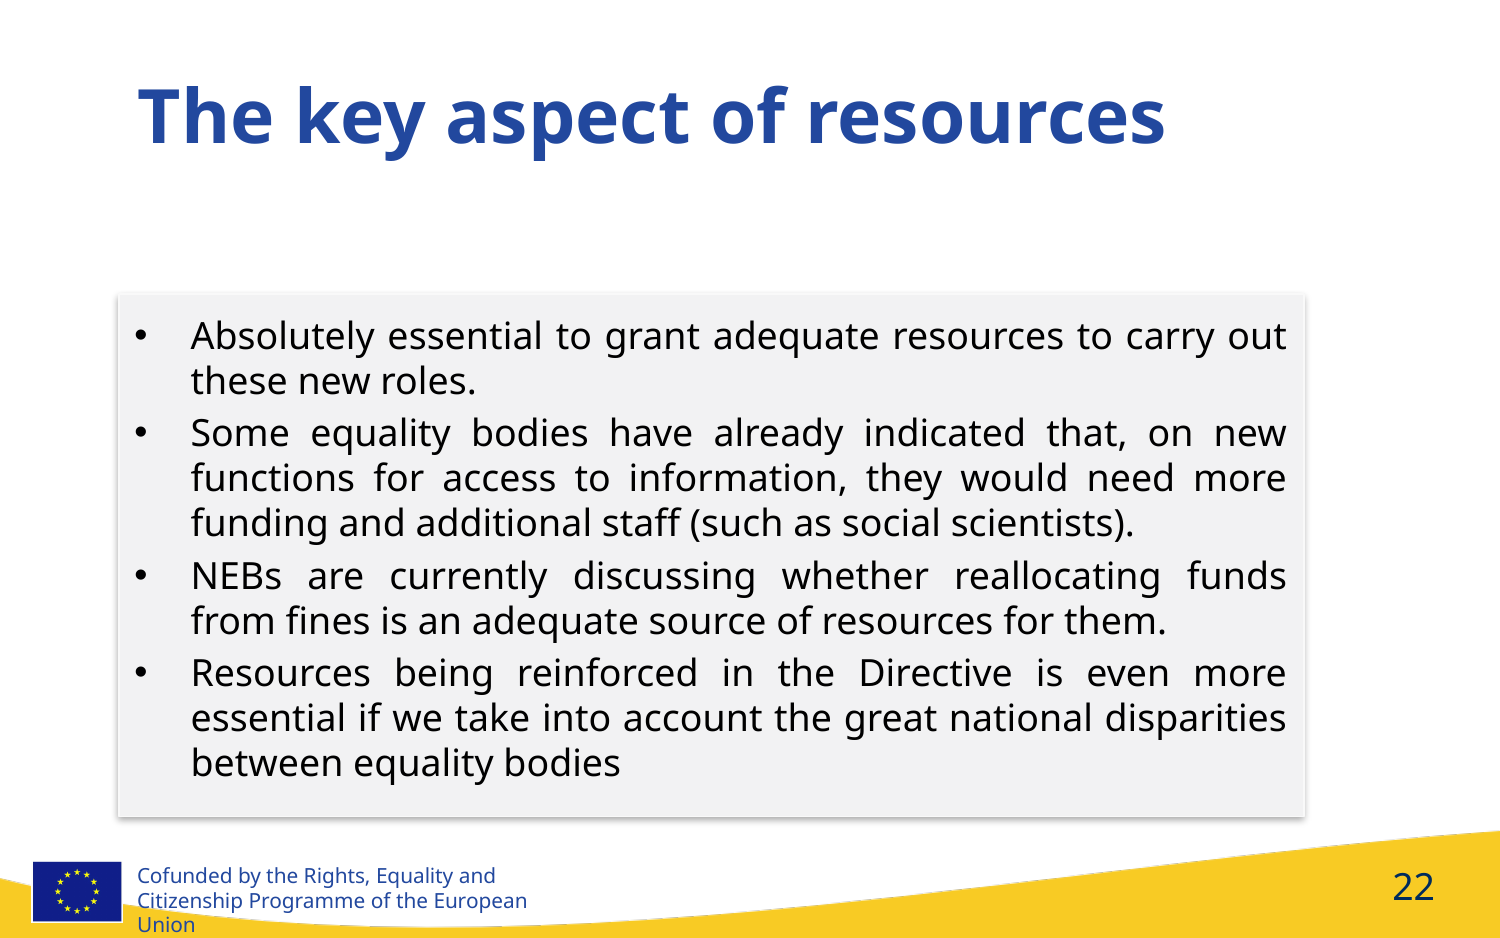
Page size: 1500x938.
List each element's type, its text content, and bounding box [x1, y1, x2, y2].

list Absolutely essential to grant adequate resources to carry out these new roles. Some equality bodies have already indicated that, on new functions for access to information, they would need more funding and additional staff (such as social scientists). NEBs are currently discussing whether reallocating funds from fines is an adequate source of resources for them. Resources being reinforced in the Directive is even more essential if we take into account the great national disparities between equality bodies [119, 304, 1303, 828]
picture [31, 860, 123, 923]
title The key aspect of resources [122, 60, 1355, 237]
slide_number 22 [1100, 855, 1450, 929]
